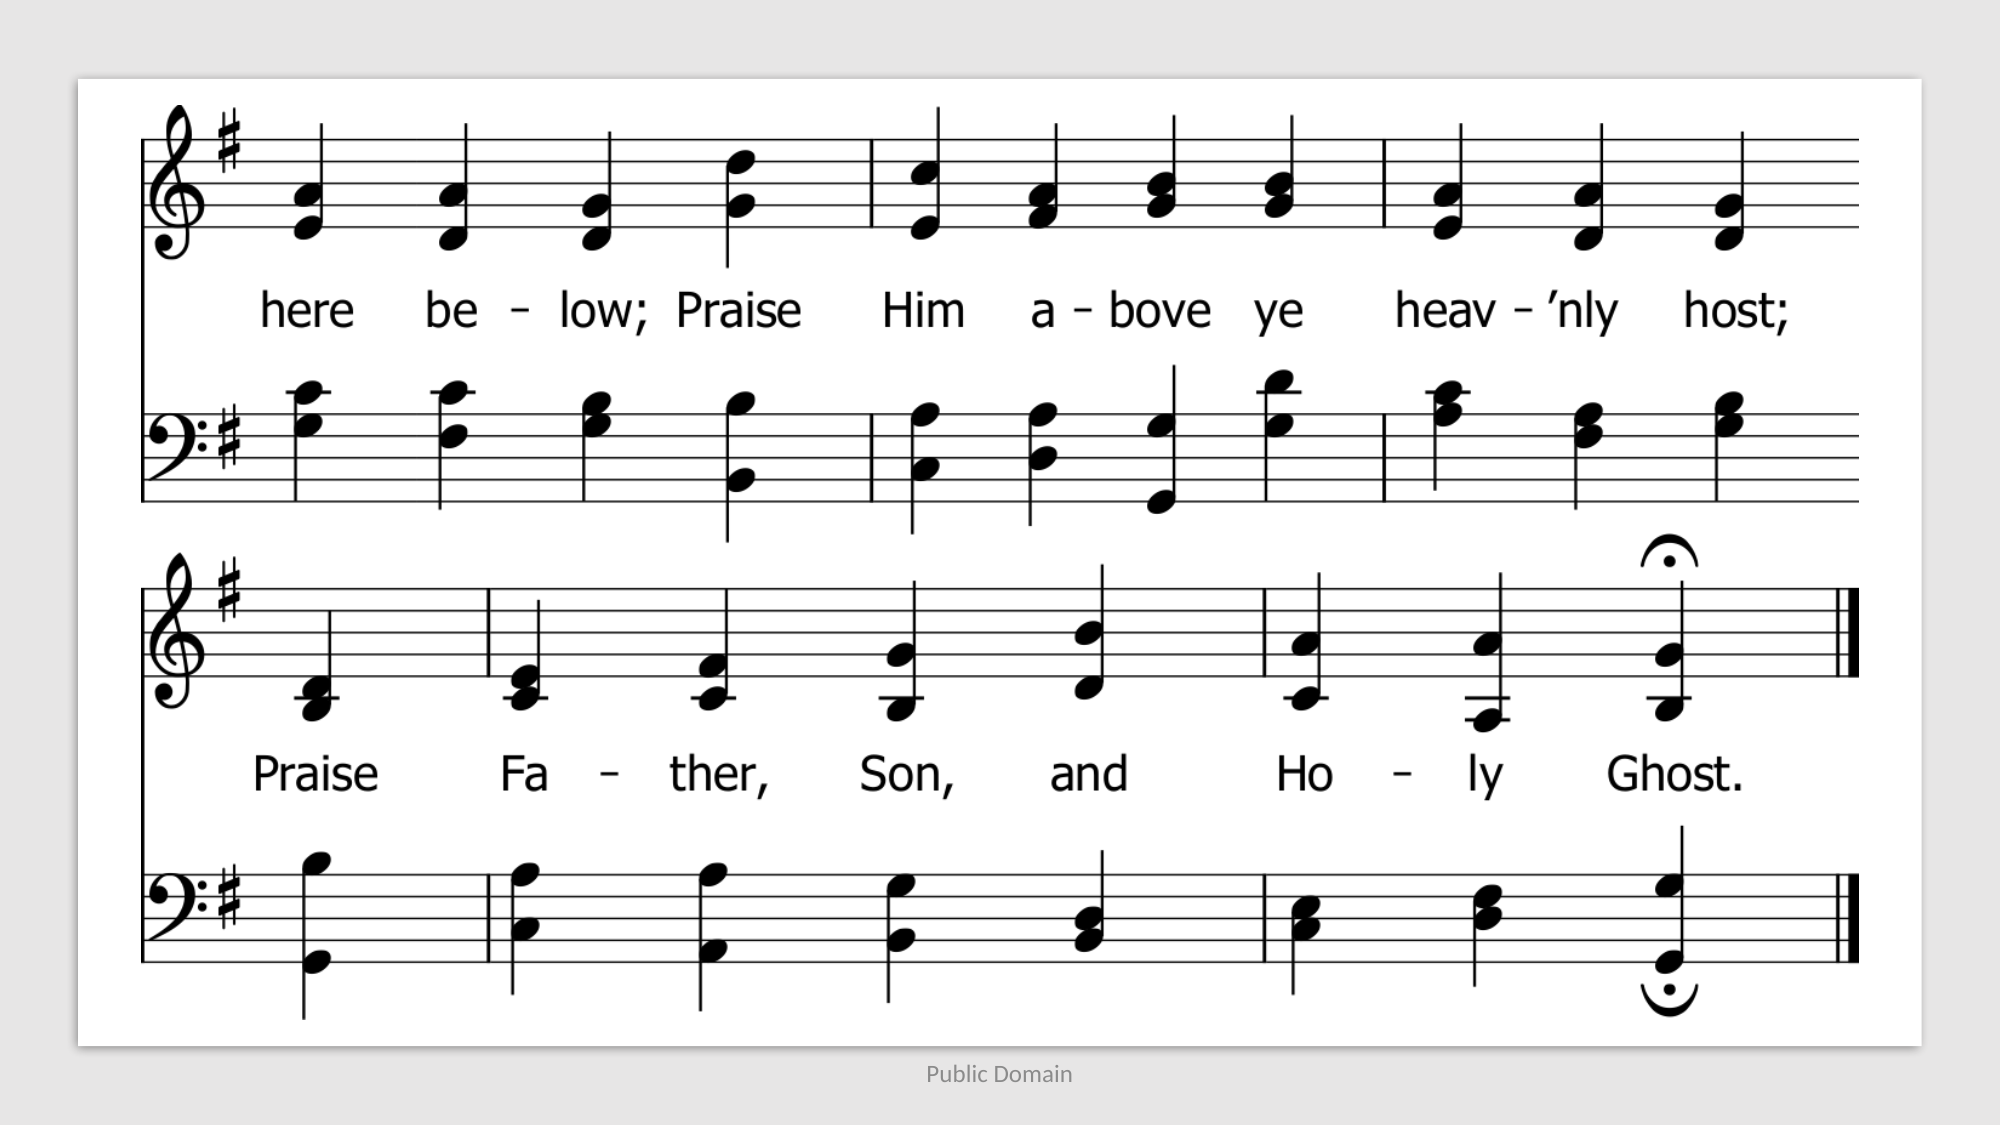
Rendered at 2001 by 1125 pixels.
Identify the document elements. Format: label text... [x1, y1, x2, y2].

footer Public Domain [662, 1042, 1338, 1103]
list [141, 105, 1859, 1020]
text_box [77, 78, 1923, 1047]
text_box [0, 0, 2000, 1125]
